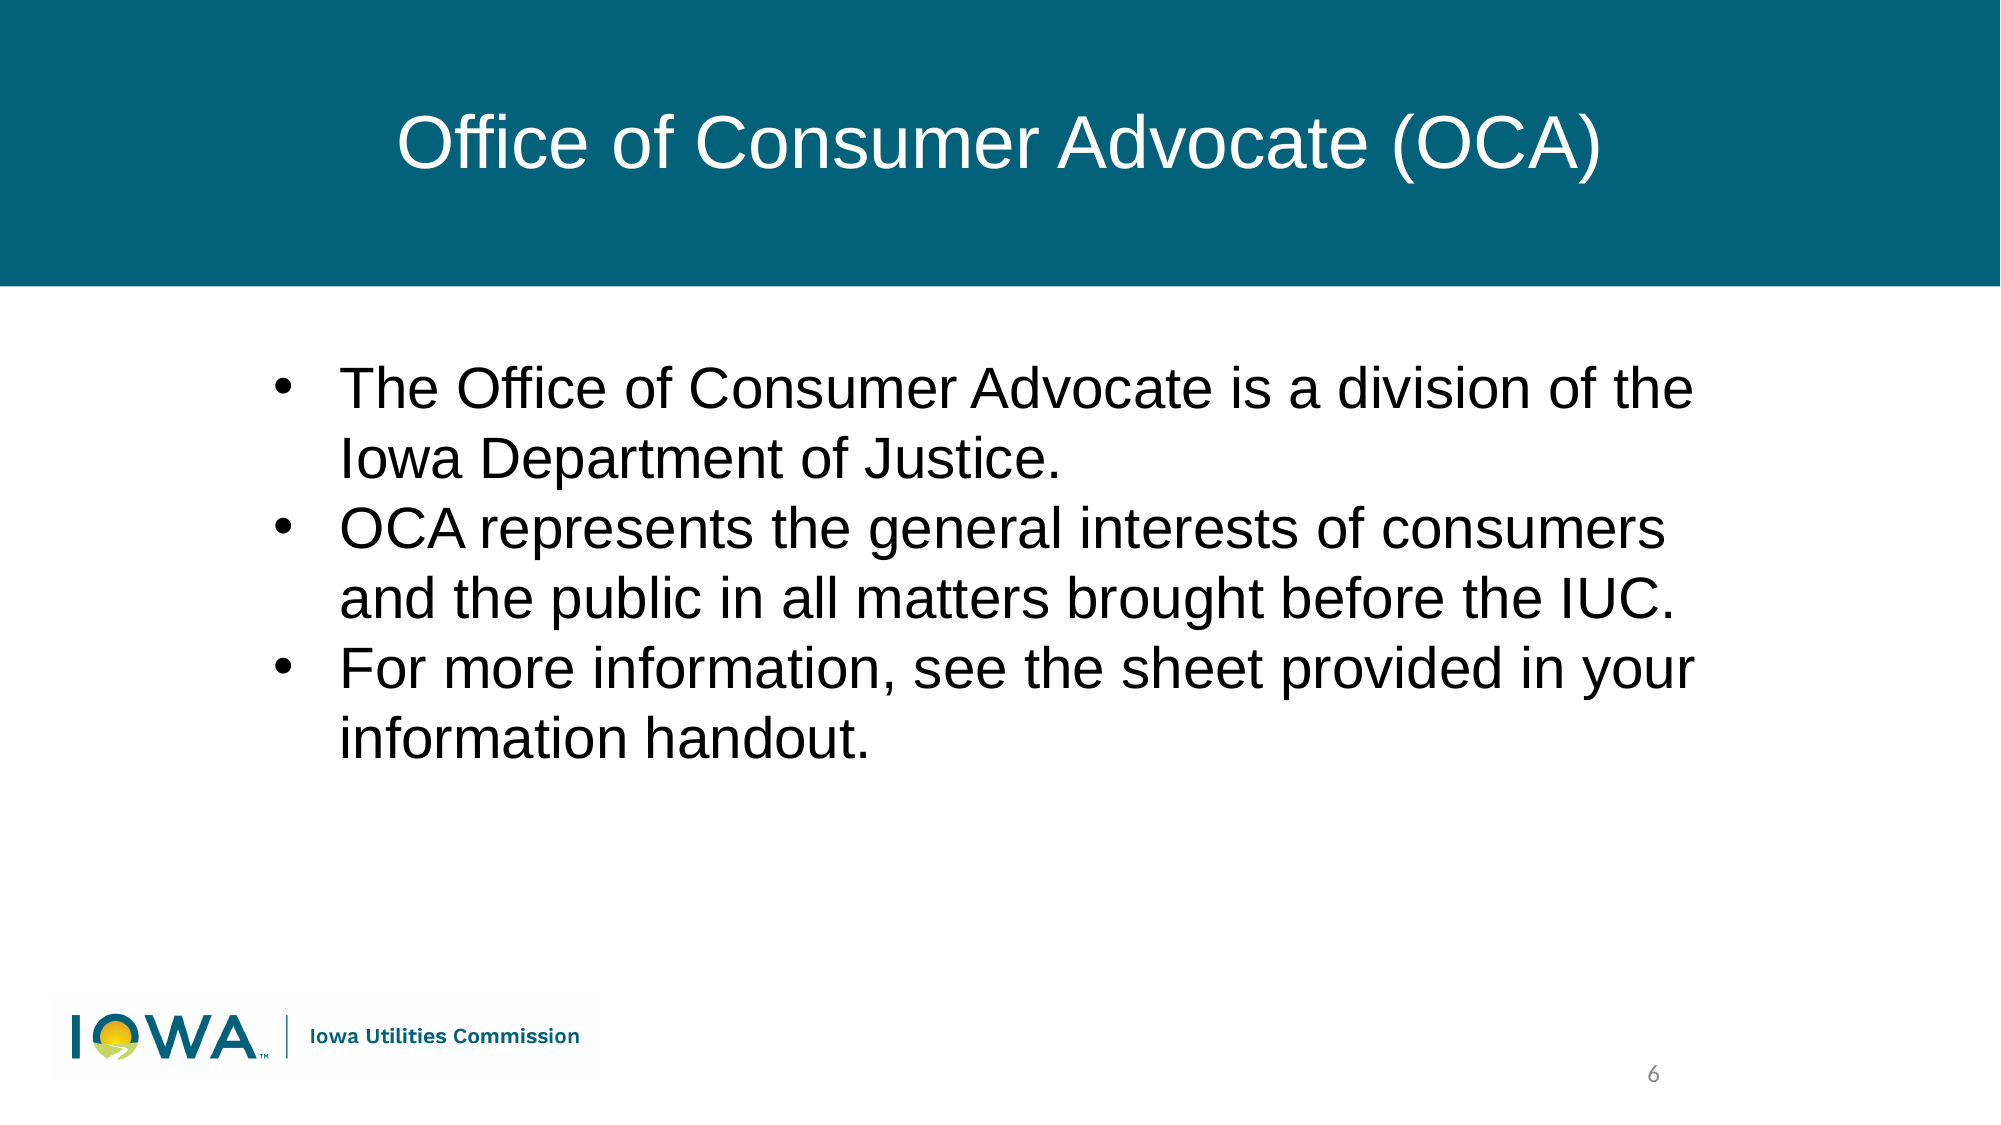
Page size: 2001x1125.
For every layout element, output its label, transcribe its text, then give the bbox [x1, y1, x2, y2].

picture [49, 993, 600, 1081]
text_box [0, 0, 2000, 287]
slide_number 6 [1325, 1042, 1675, 1103]
list The Office of Consumer Advocate is a division of the Iowa Department of Justice. OCA represents the general interests of consumers and the public in all matters brought before the IUC. For more information, see the sheet provided in your information handout. [249, 342, 1750, 1006]
title Office of Consumer Advocate (OCA) [249, 45, 1750, 233]
